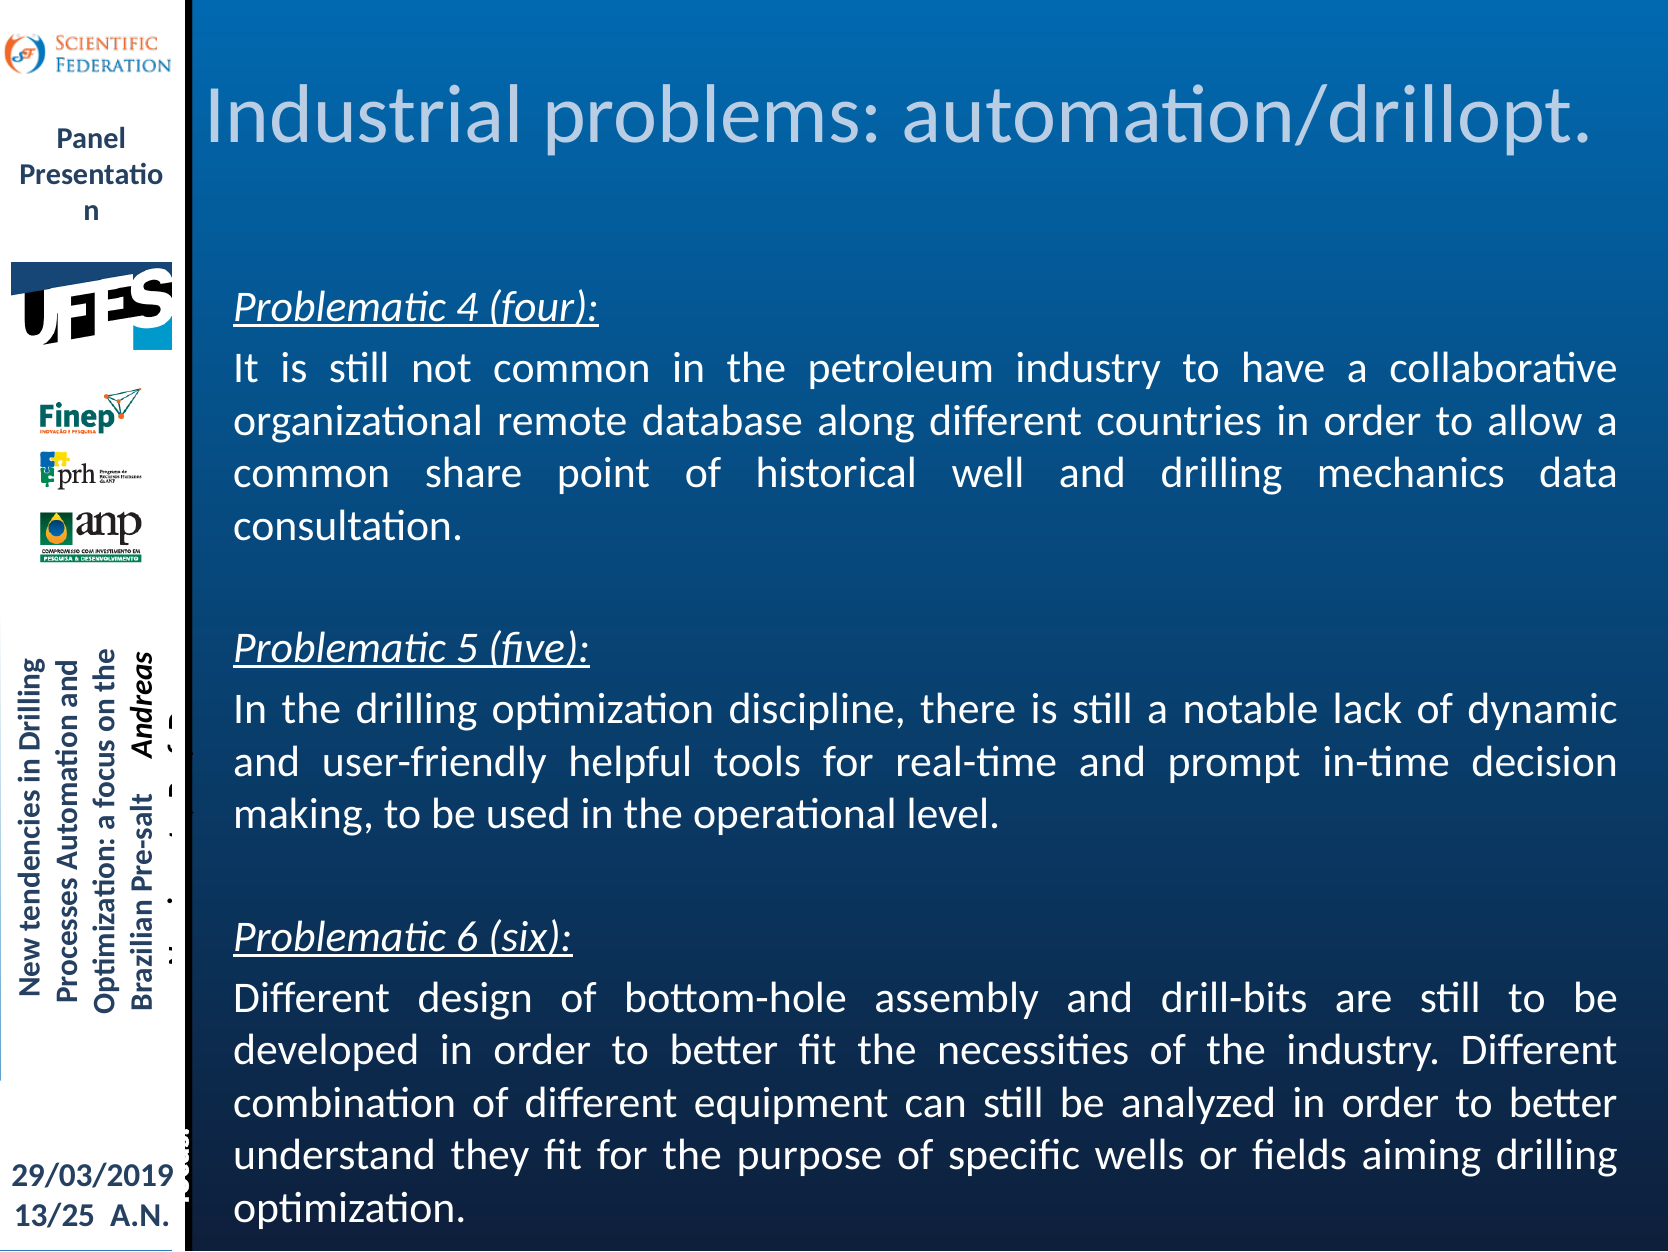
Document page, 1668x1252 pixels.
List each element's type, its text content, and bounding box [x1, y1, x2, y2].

list Problematic 4 (four): It is still not common in the petroleum industry to have a collaborative organizational remote database along different countries in order to allow a common share point of historical well and drilling mechanics data consultation. Problematic 5 (five): In the drilling optimization discipline, there is still a notable lack of dynamic and user-friendly helpful tools for real-time and prompt in-time decision making, to be used in the operational level. Problematic 6 (six): Different design of bottom-hole assembly and drill-bits are still to be developed in order to better fit the necessities of the industry. Different combination of different equipment can still be analyzed in order to better understand they fit for the purpose of specific wells or fields aiming drilling optimization. [218, 270, 1634, 1251]
text_box 29/03/2019 13/25 A.N. [0, 1145, 190, 1251]
title Industrial problems: automation/drillopt. [189, 51, 1668, 261]
picture [0, 0, 1668, 1251]
